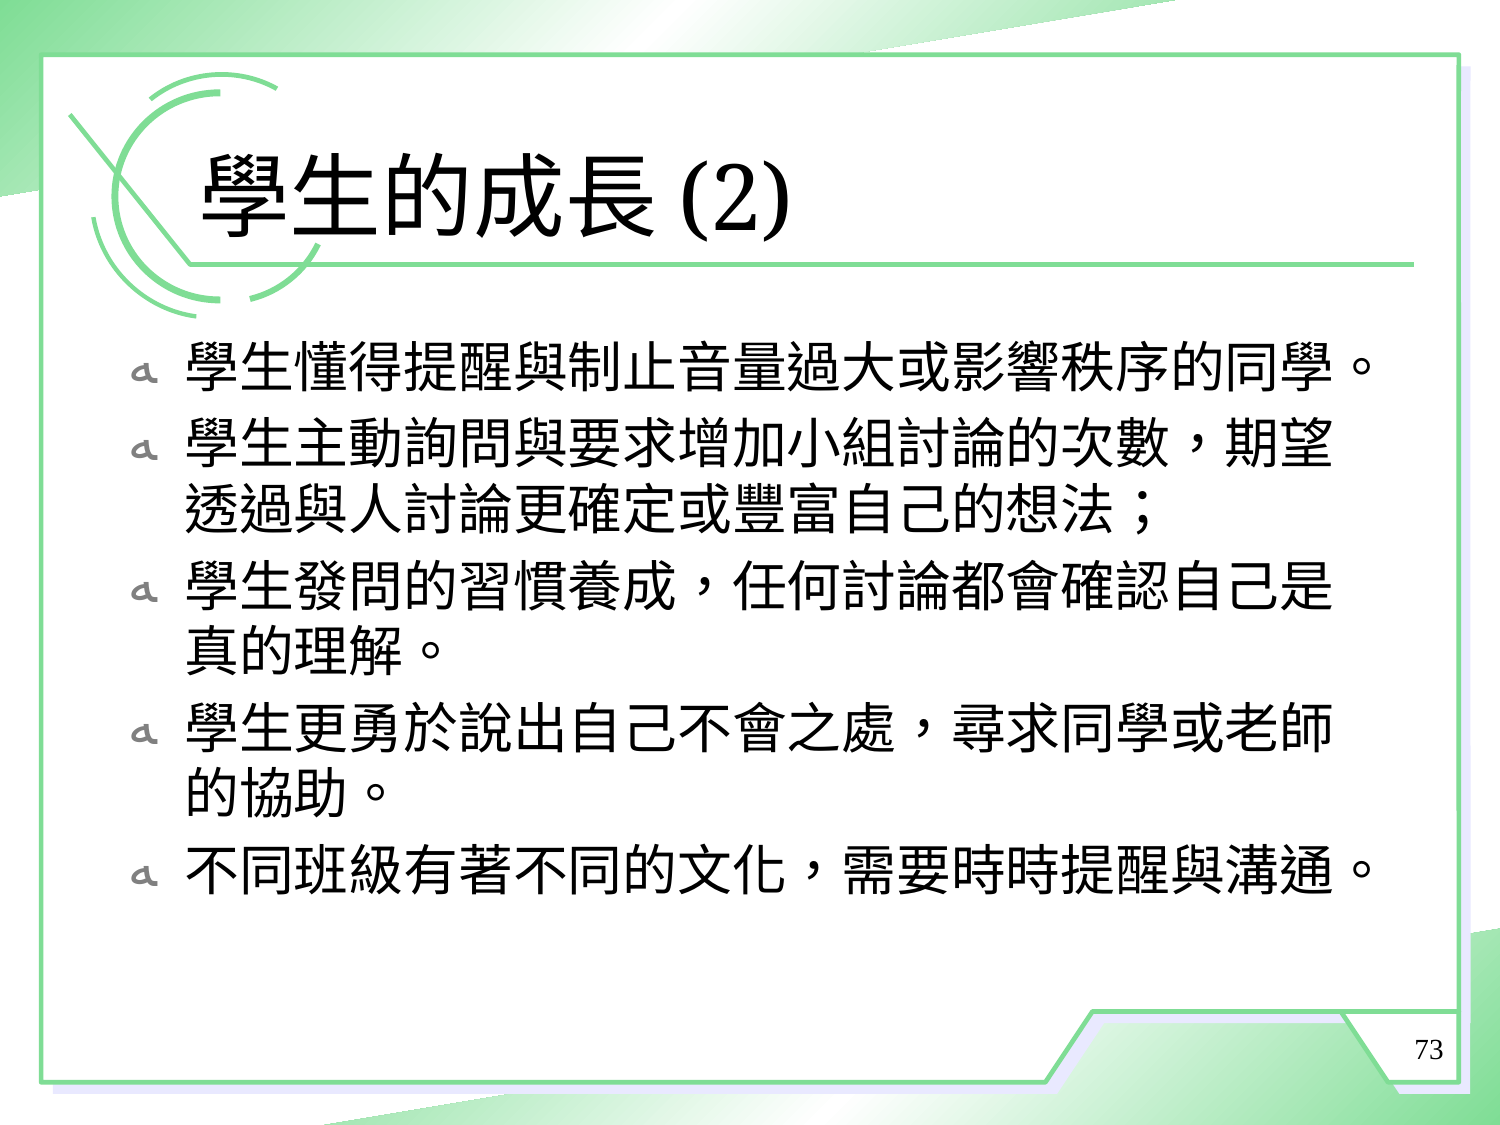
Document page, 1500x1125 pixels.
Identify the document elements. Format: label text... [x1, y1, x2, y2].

slide_number 73 [1352, 1023, 1459, 1081]
title 學生的成長(2) [183, 99, 1388, 288]
list 學生懂得提醒與制止音量過大或影響秩序的同學。 學生主動詢問與要求增加小組討論的次數，期望透過與人討論更確定或豐富自己的想法； 學生發問的習慣養成，任何討論都會確認自己是真的理解。 學生更勇於說出自己不會之處，尋求同學或老師的協助。 不同班級有著不同的文化，需要時時提醒與溝通。 [112, 324, 1388, 1000]
